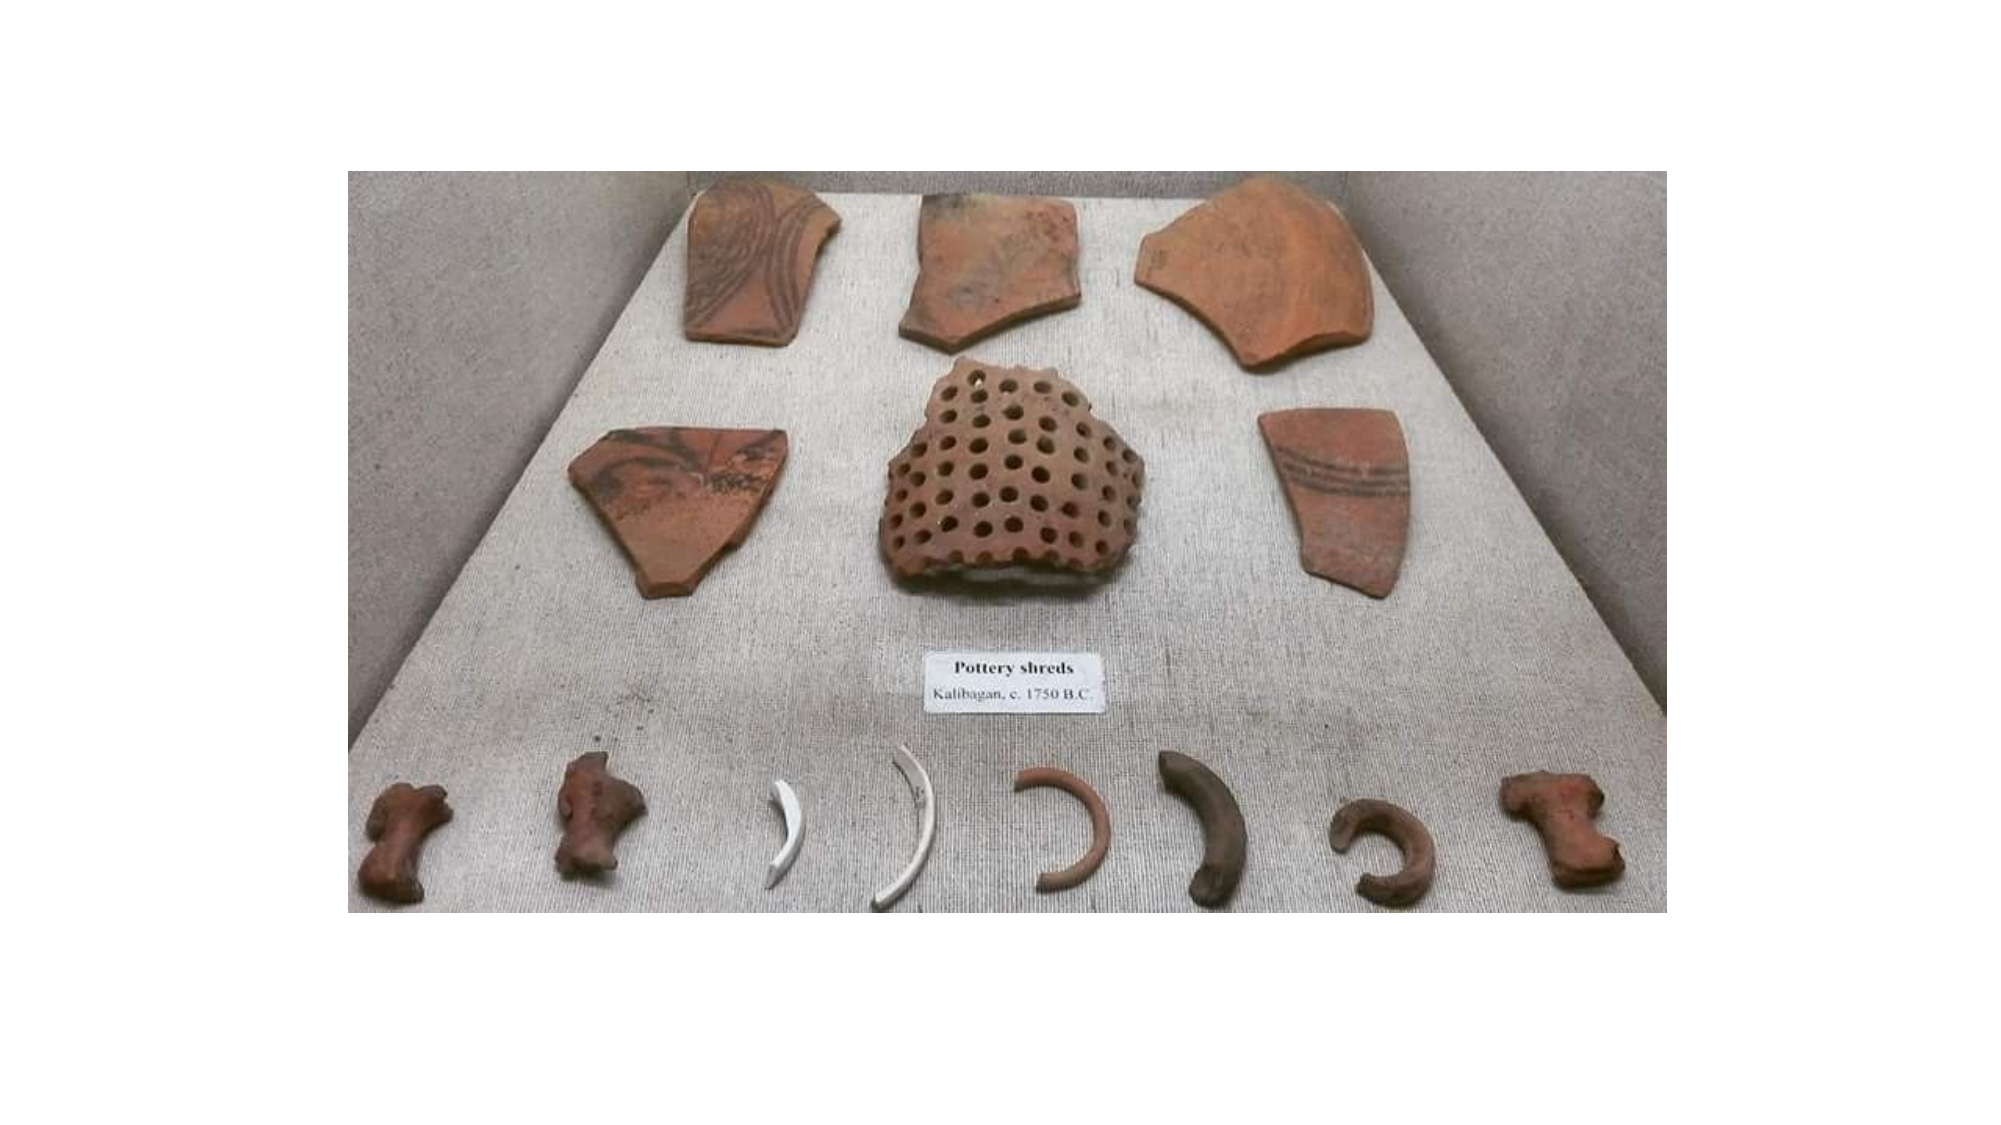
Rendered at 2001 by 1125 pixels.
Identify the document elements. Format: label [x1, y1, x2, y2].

picture [348, 171, 1667, 913]
